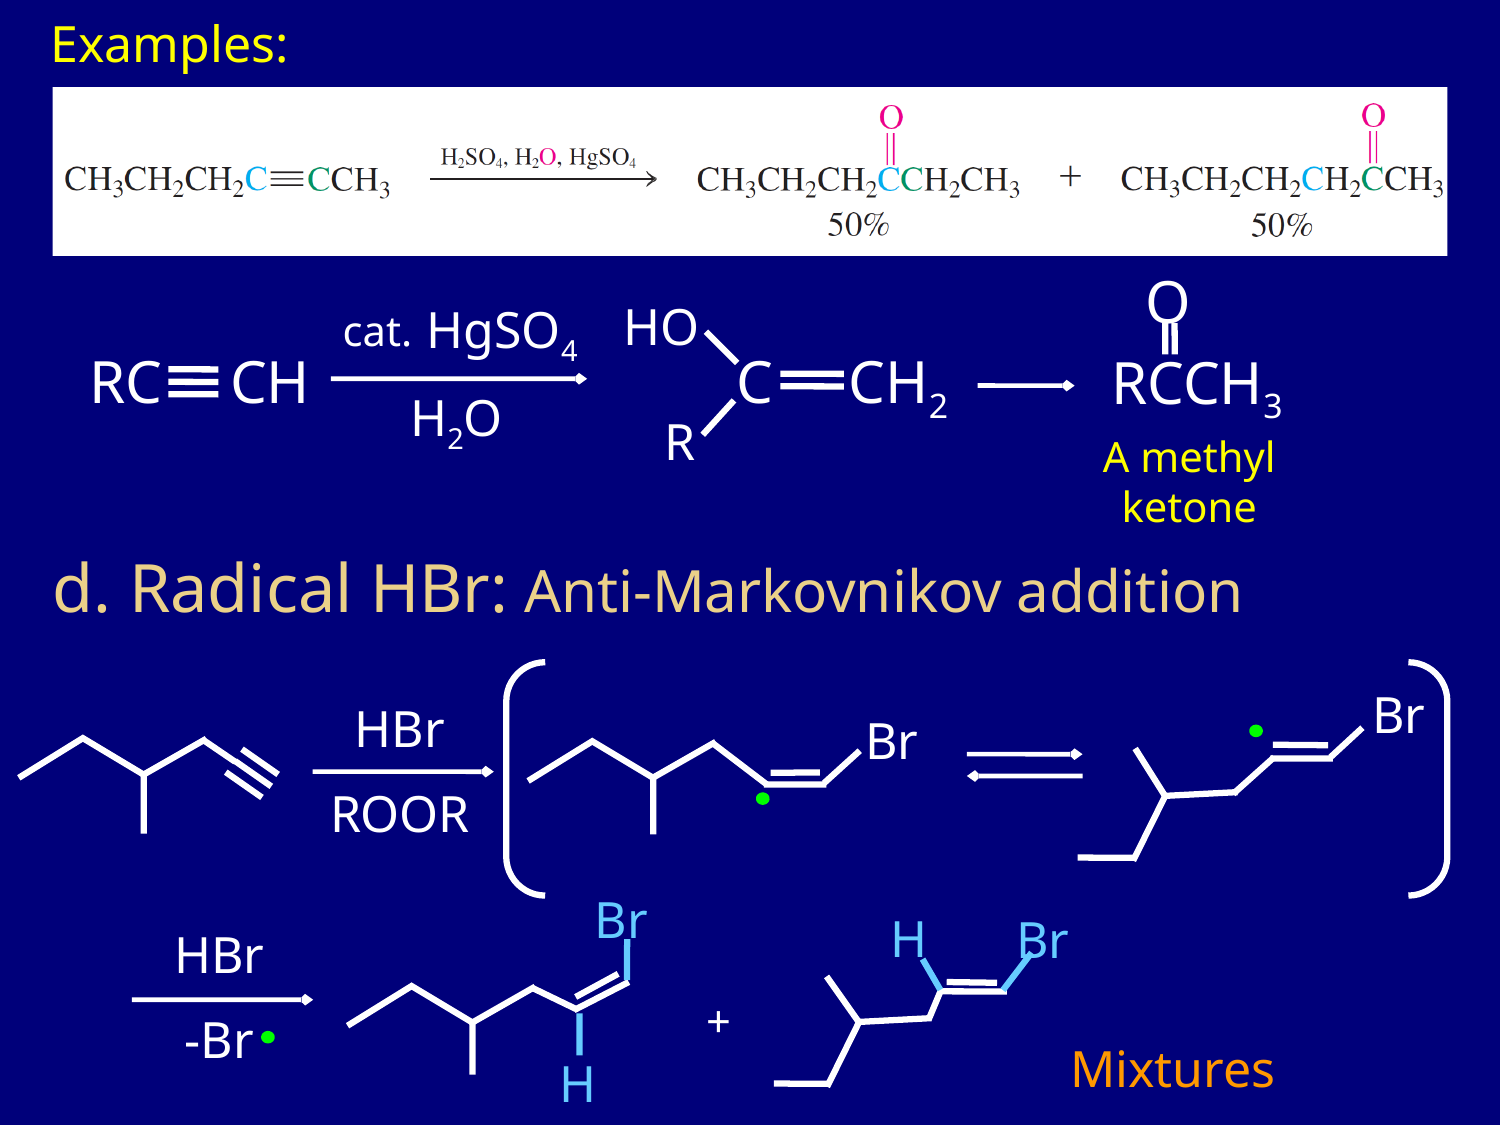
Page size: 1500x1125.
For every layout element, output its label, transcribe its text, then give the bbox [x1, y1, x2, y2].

text_box [264, 1034, 272, 1041]
text_box R [649, 403, 716, 479]
text_box H [545, 1044, 645, 1120]
text_box H [875, 899, 976, 975]
text_box Br [580, 881, 690, 956]
text_box Mixtures [1055, 1030, 1336, 1105]
text_box d. Radical HBr: Anti-Markovnikov addition [38, 538, 1376, 634]
text_box cat. [327, 297, 494, 363]
text_box Br [1357, 676, 1467, 752]
text_box Br [1001, 901, 1096, 976]
text_box + [691, 977, 801, 1083]
text_box HgSO4 [412, 291, 616, 375]
text_box A methyl ketone [1068, 423, 1311, 538]
text_box RCCH3 [1096, 338, 1353, 434]
text_box CH2 [834, 337, 1009, 433]
text_box [1252, 727, 1260, 734]
text_box C [738, 337, 806, 423]
text_box [506, 662, 1448, 896]
text_box RC [74, 338, 188, 423]
text_box H2O [395, 379, 549, 463]
text_box [312, 766, 494, 777]
text_box [1009, 380, 1075, 391]
text_box HBr -Br [119, 916, 320, 1076]
picture [52, 87, 1448, 256]
text_box Examples: [35, 5, 304, 80]
text_box HO [608, 287, 725, 363]
text_box O [1130, 257, 1184, 343]
text_box CH [215, 338, 331, 423]
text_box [702, 331, 738, 435]
text_box HBr ROOR [300, 690, 501, 851]
